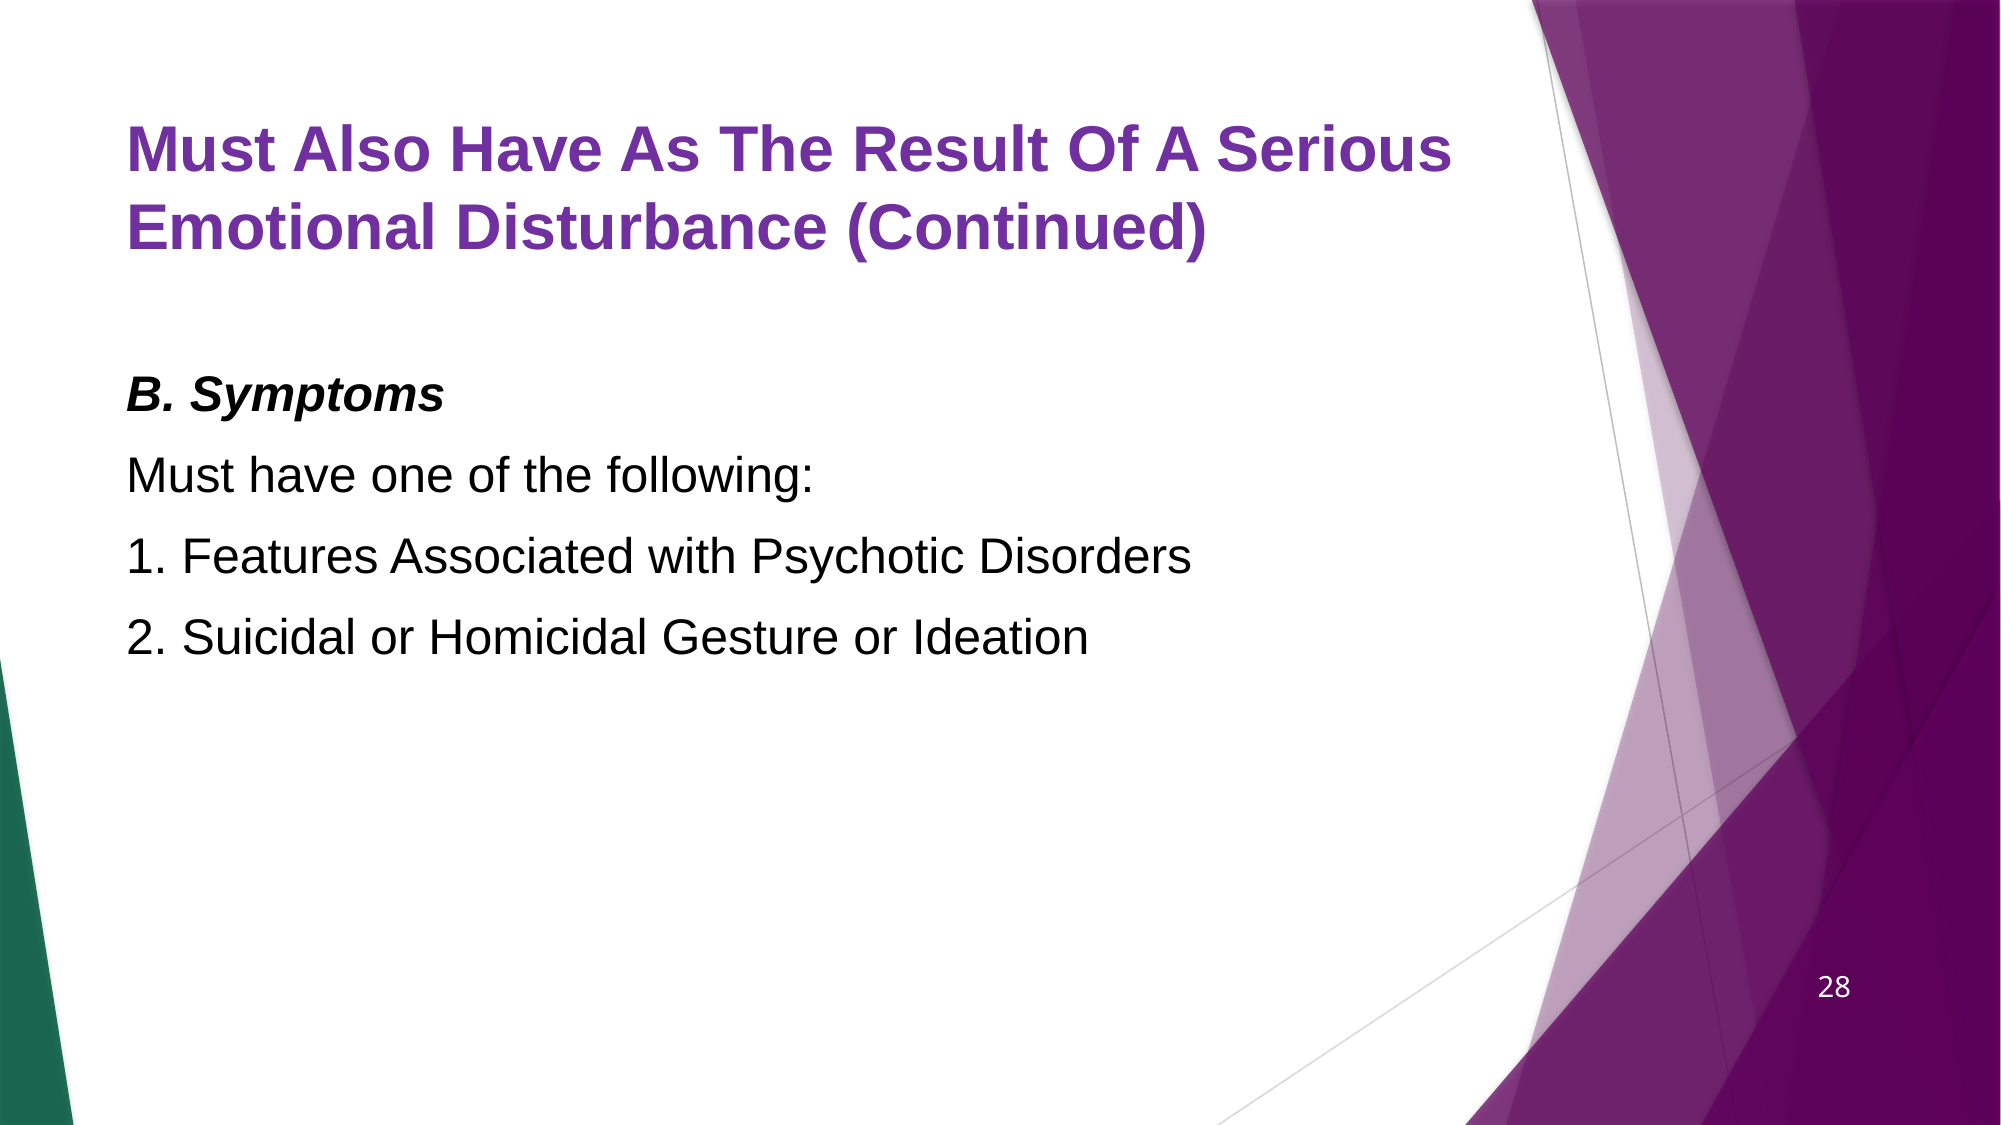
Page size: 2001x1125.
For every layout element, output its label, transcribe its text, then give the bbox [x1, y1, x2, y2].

title Must Also Have As The Result Of A Serious Emotional Disturbance (Continued) [111, 99, 1522, 317]
slide_number 28 [1754, 958, 1867, 1019]
list B. Symptoms Must have one of the following: 1. Features Associated with Psychotic Disorders 2. Suicidal or Homicidal Gesture or Ideation [111, 354, 1522, 992]
